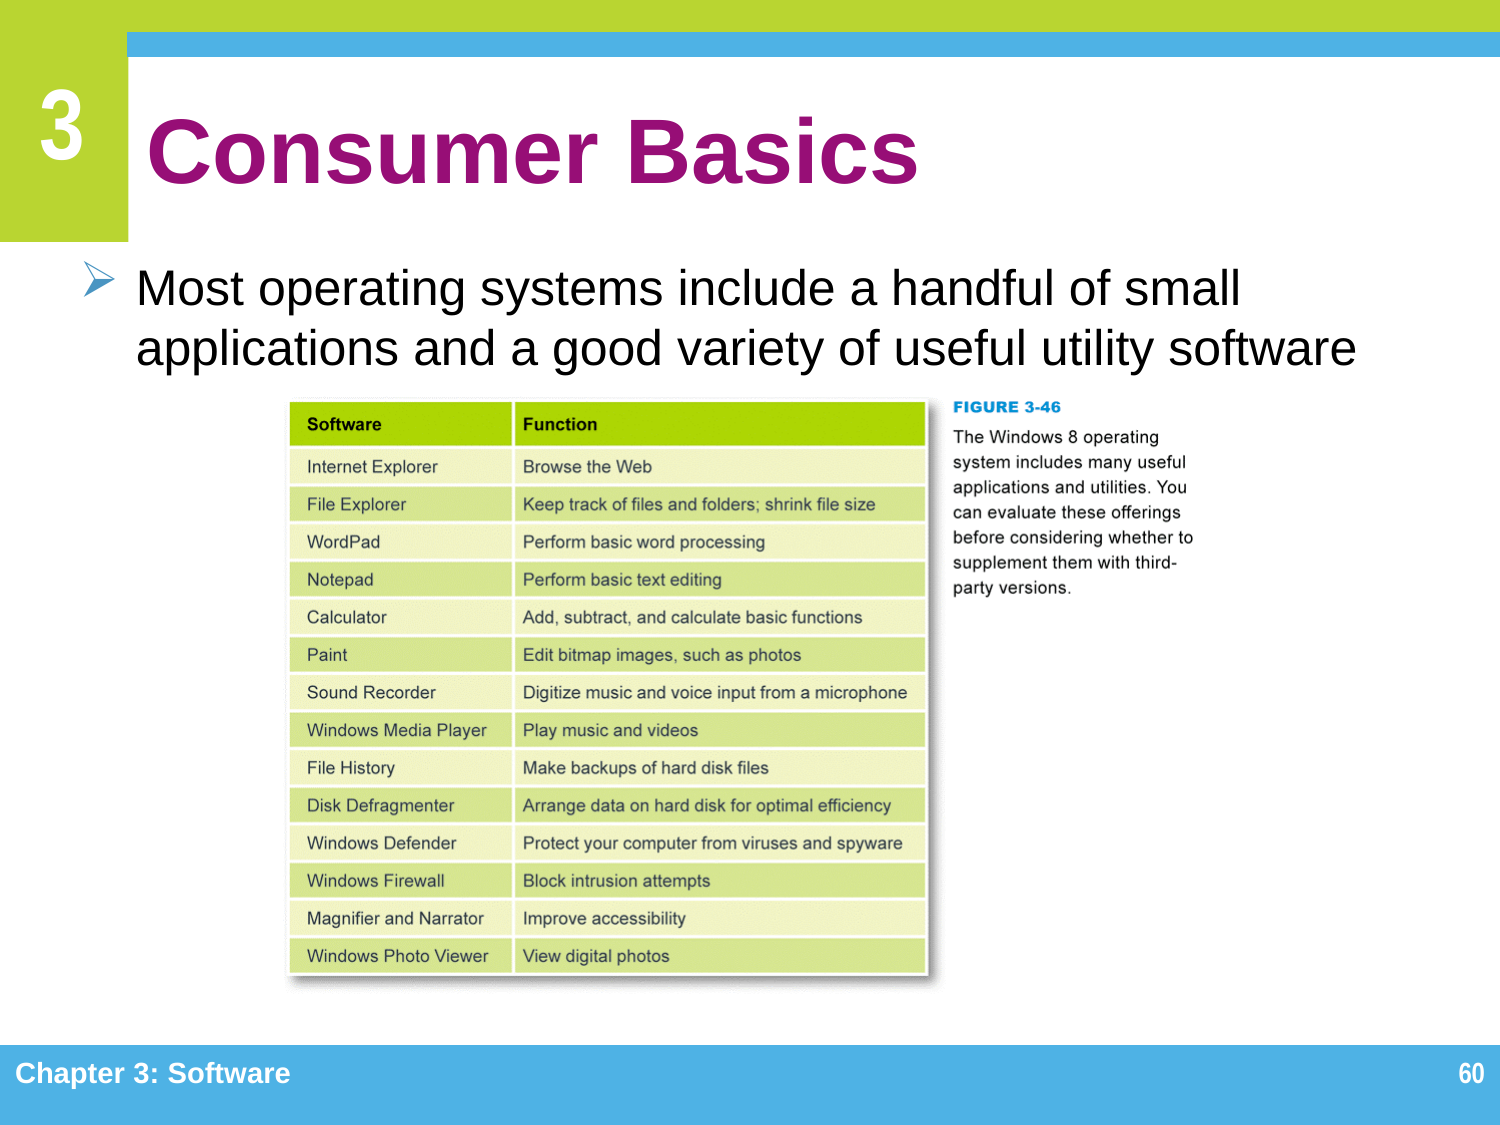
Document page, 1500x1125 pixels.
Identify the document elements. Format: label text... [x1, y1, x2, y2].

list Most operating systems include a handful of small applications and a good variety of useful utility software [64, 247, 1411, 1006]
title Consumer Basics [131, 60, 1500, 234]
slide_number 60 [1149, 1046, 1500, 1125]
footer Chapter 3: Software [0, 1046, 1149, 1125]
picture [282, 394, 1193, 994]
